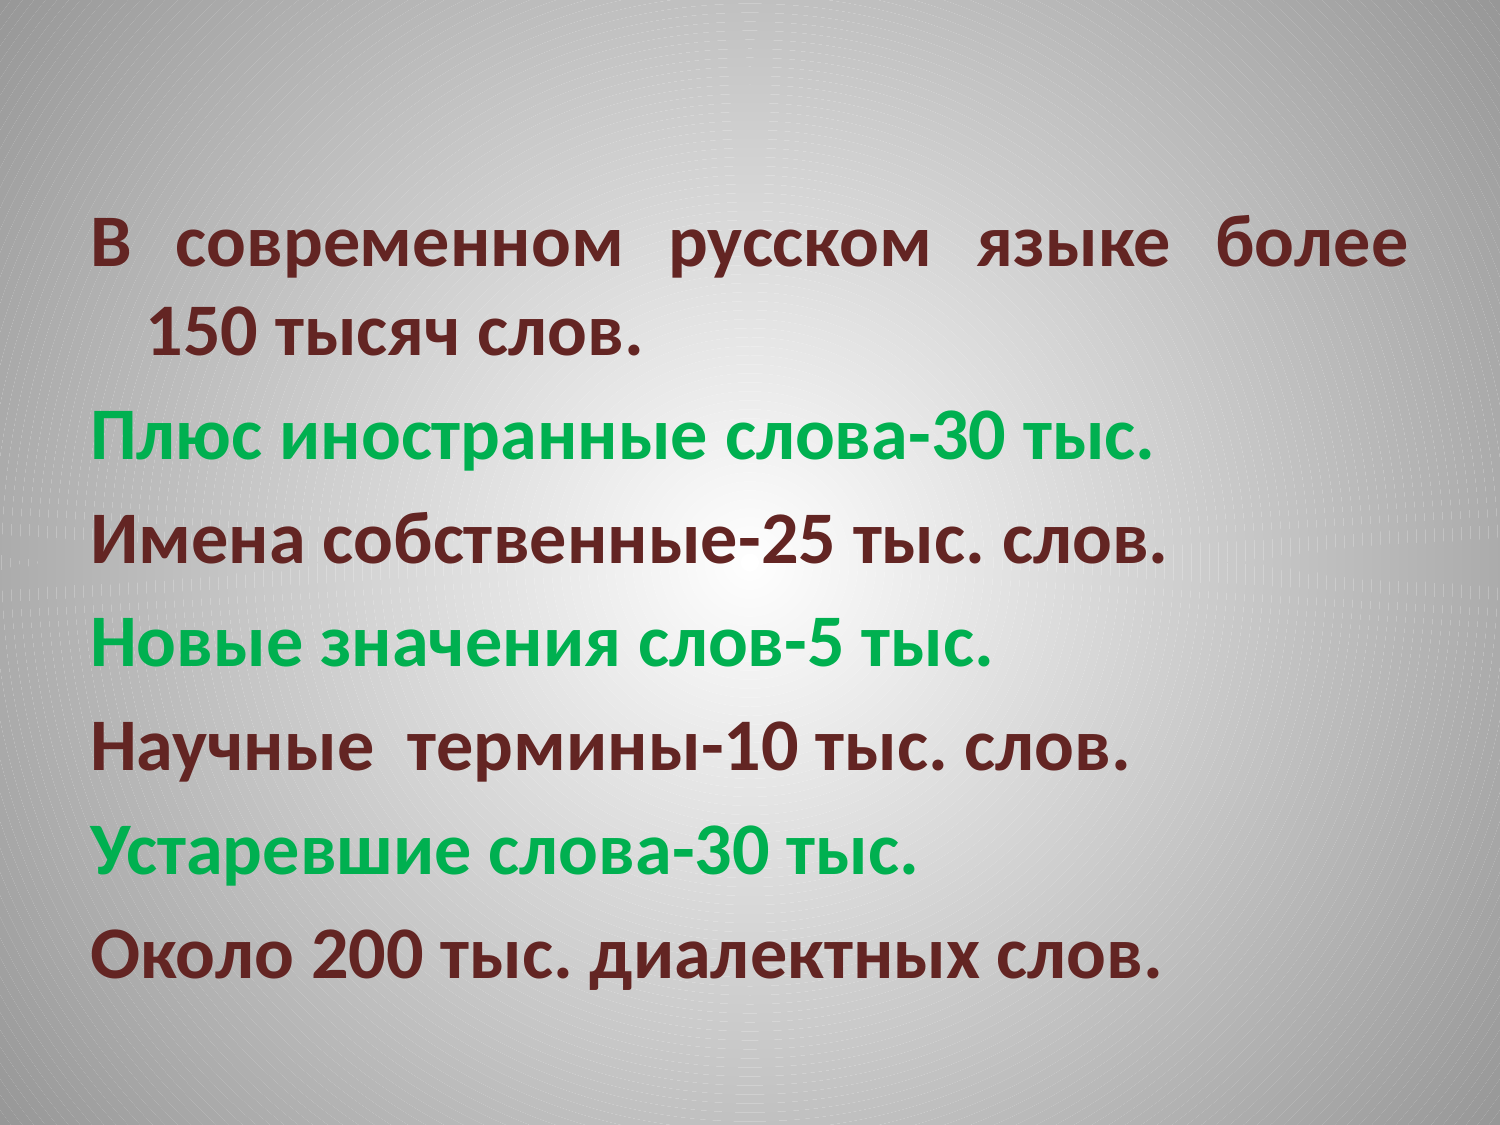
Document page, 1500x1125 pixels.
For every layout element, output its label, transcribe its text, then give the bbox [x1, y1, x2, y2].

list В современном русском языке более 150 тысяч слов. Плюс иностранные слова-30 тыс. Имена собственные-25 тыс. слов. Новые значения слов-5 тыс. Научные термины-10 тыс. слов. Устаревшие слова-30 тыс. Около 200 тыс. диалектных слов. [75, 184, 1425, 1005]
